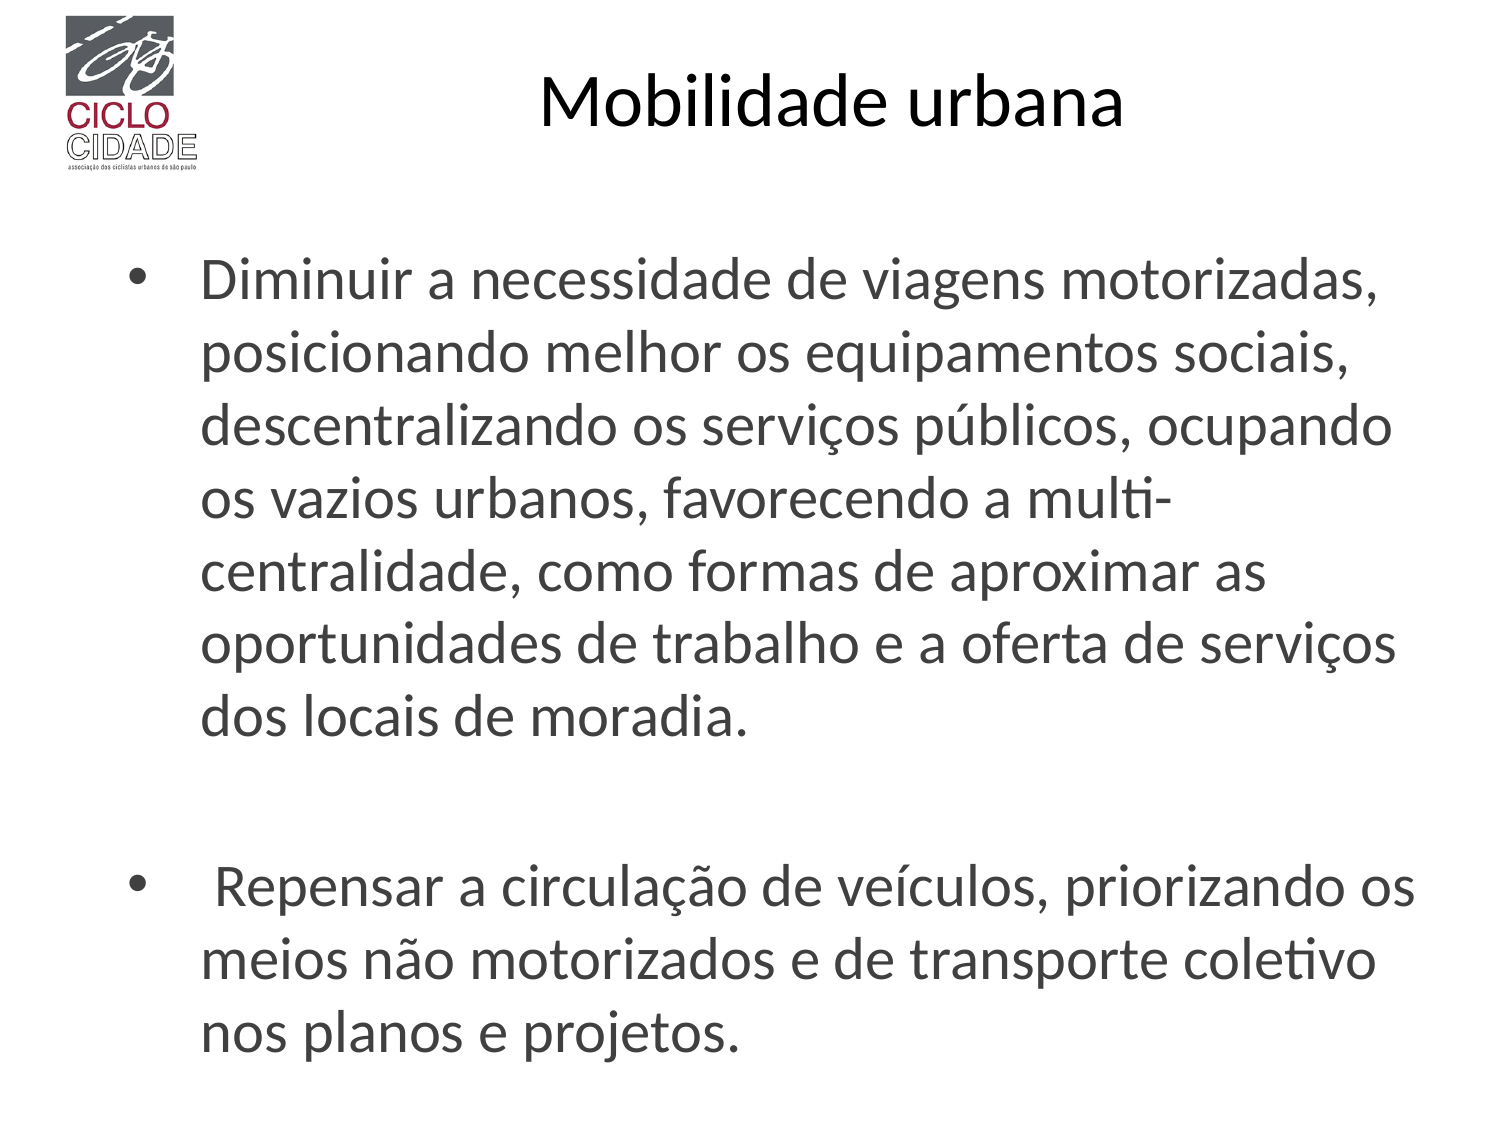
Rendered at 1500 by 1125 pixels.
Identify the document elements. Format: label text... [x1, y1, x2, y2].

title Mobilidade urbana [263, 42, 1470, 149]
subtitle Diminuir a necessidade de viagens motorizadas, posicionando melhor os equipamentos sociais, descentralizando os serviços públicos, ocupando os vazios urbanos, favorecendo a multi-centralidade, como formas de aproximar as oportunidades de trabalho e a oferta de serviços dos locais de moradia. Repensar a circulação de veículos, priorizando os meios não motorizados e de transporte coletivo nos planos e projetos. [112, 231, 1436, 1083]
picture [0, 0, 260, 185]
